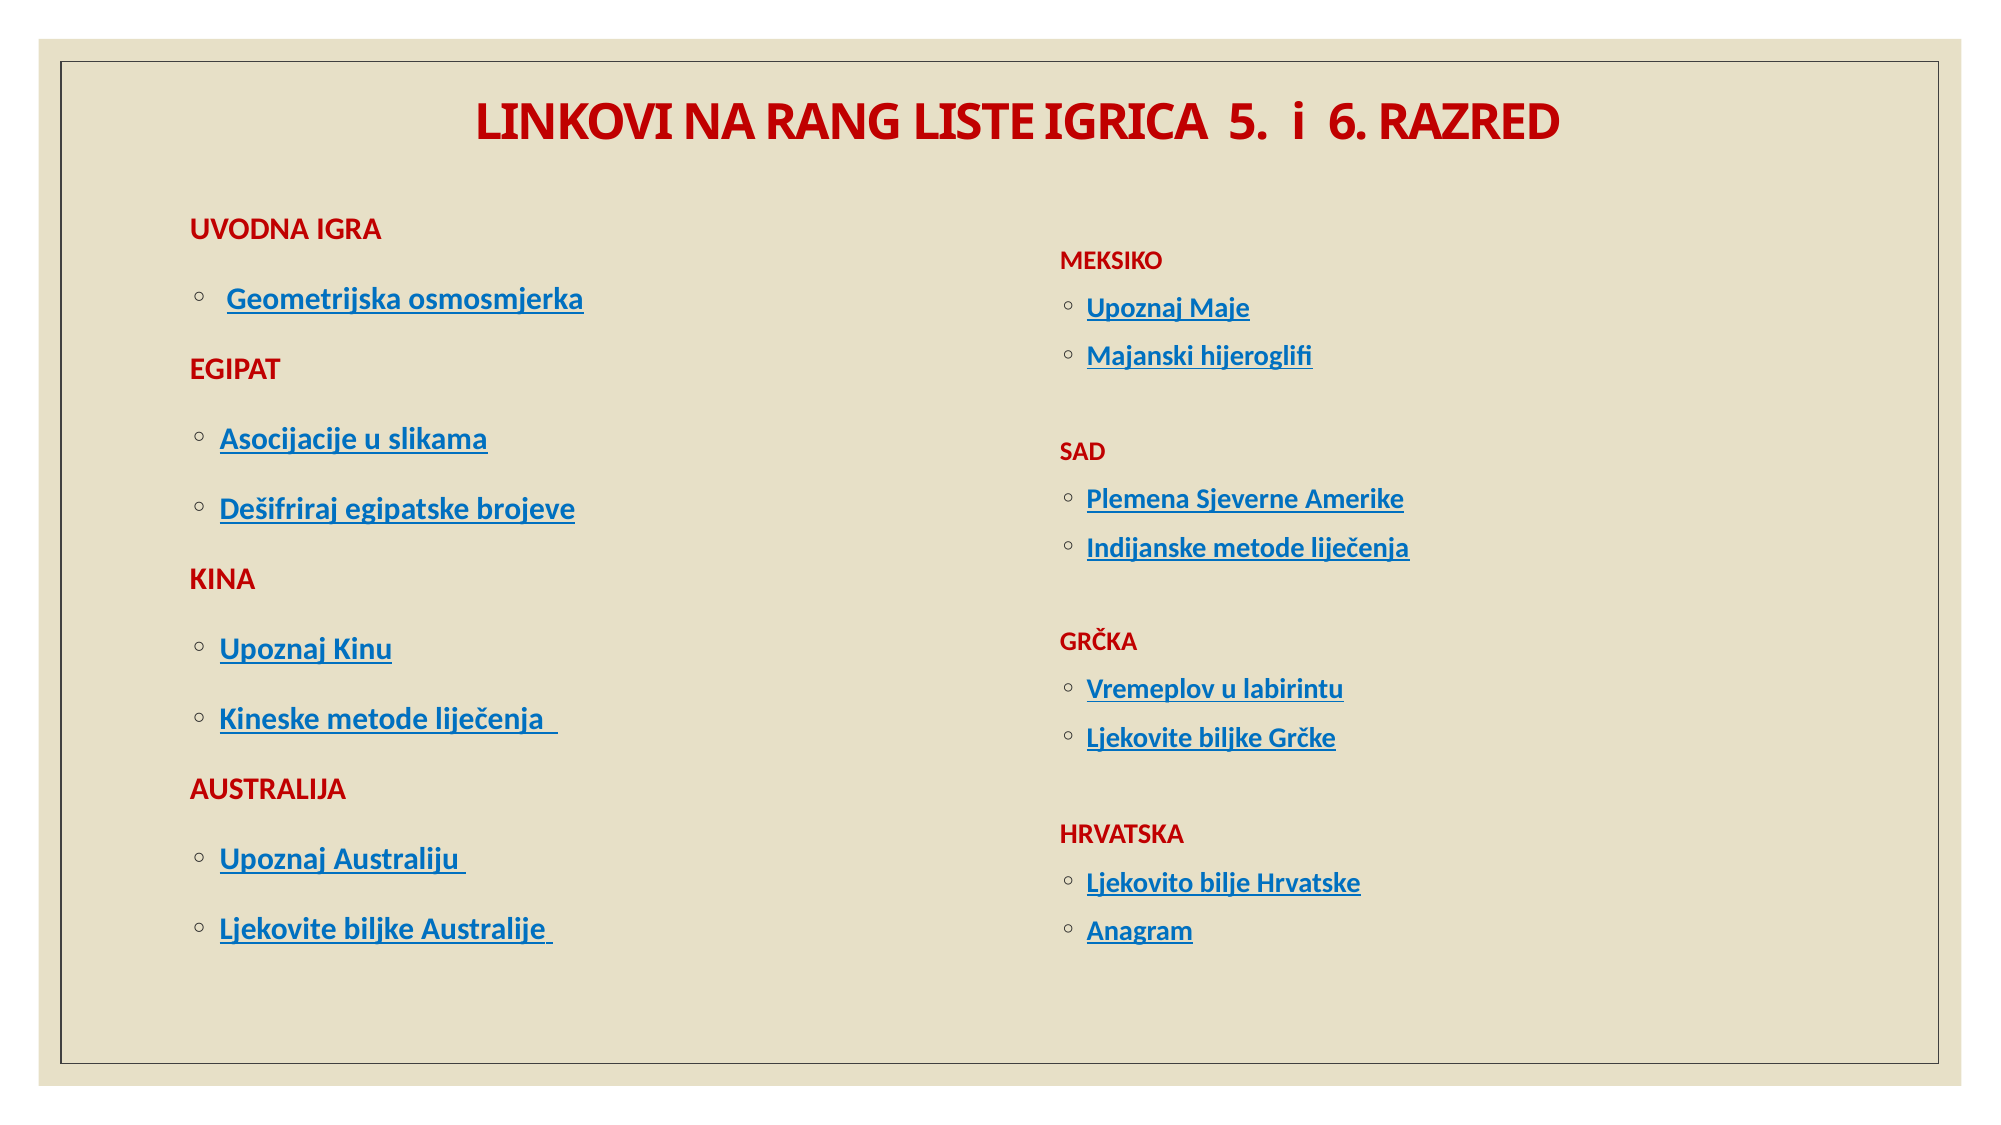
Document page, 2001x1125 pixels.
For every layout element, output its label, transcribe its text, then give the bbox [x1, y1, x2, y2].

list MEKSIKO Upoznaj Maje Majanski hijeroglifi SAD Plemena Sjeverne Amerike Indijanske metode liječenja GRČKA Vremeplov u labirintu Ljekovite biljke Grčke HRVATSKA Ljekovito bilje Hrvatske Anagram [1044, 234, 1825, 960]
title Linkovi na rang liste igrica 5. i 6. razred [459, 48, 1767, 198]
list UVODNA IGRA Geometrijska osmosmjerka EGIPAT Asocijacije u slikama Dešifriraj egipatske brojeve KINA Upoznaj Kinu Kineske metode liječenja AUSTRALIJA Upoznaj Australiju Ljekovite biljke Australije [174, 197, 955, 960]
